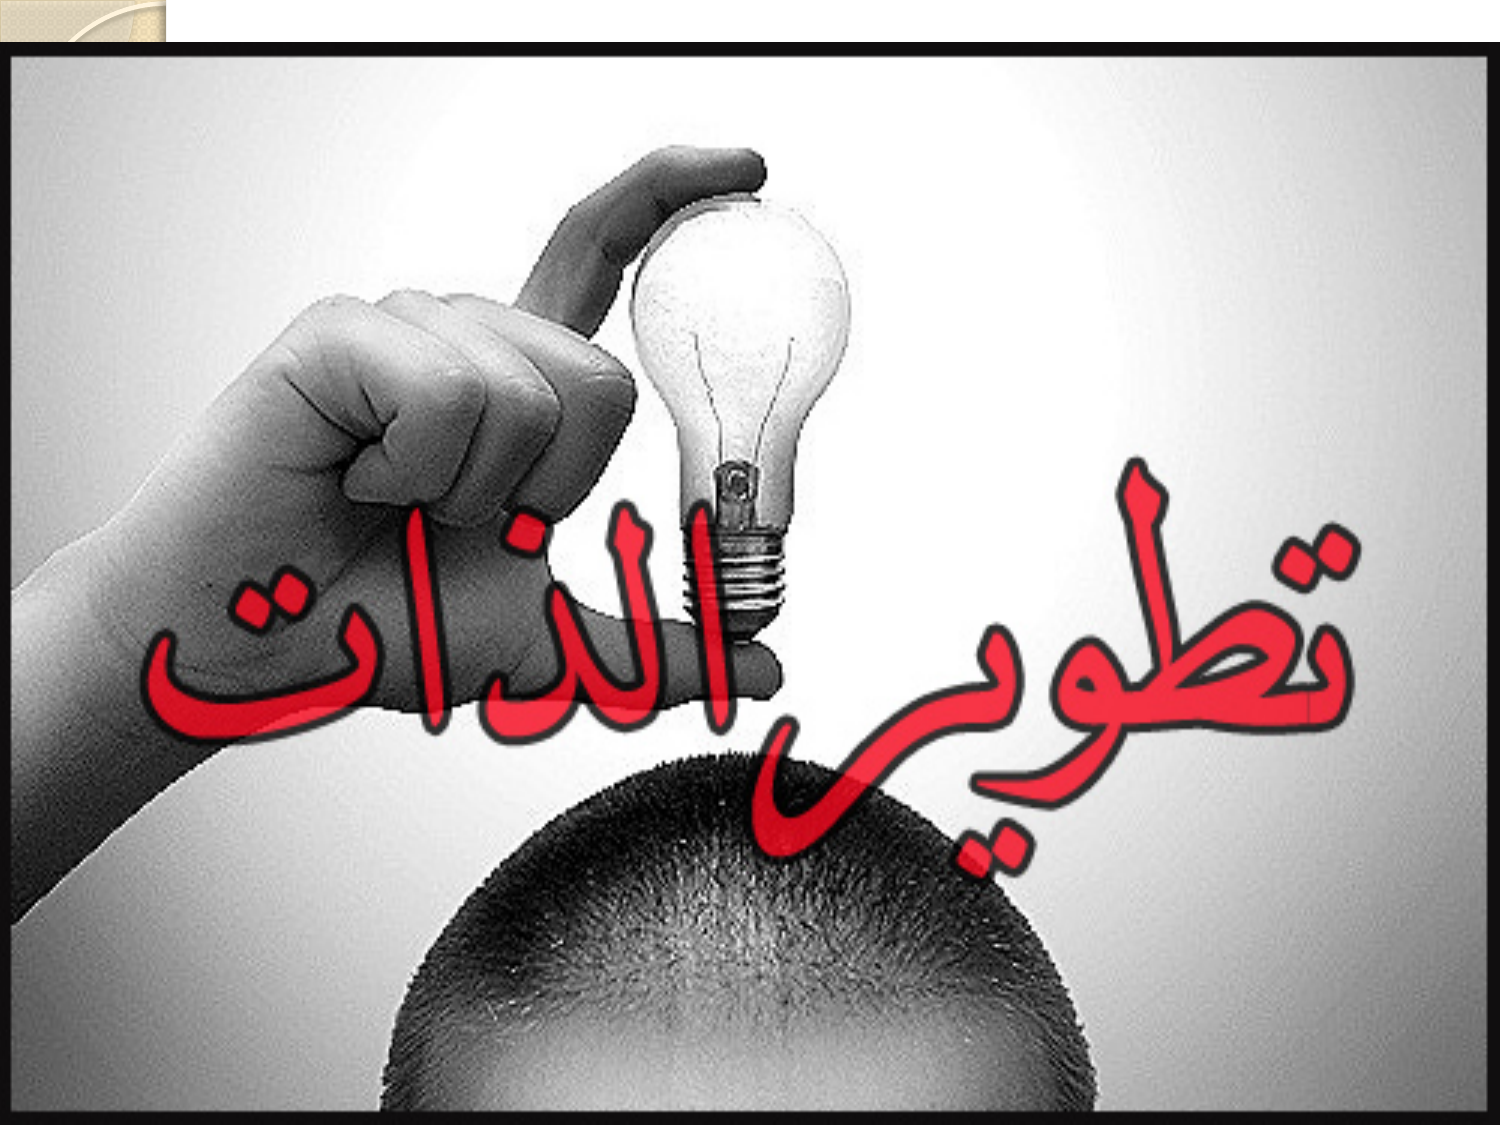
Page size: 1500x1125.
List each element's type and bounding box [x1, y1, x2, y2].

list [0, 42, 1500, 1125]
